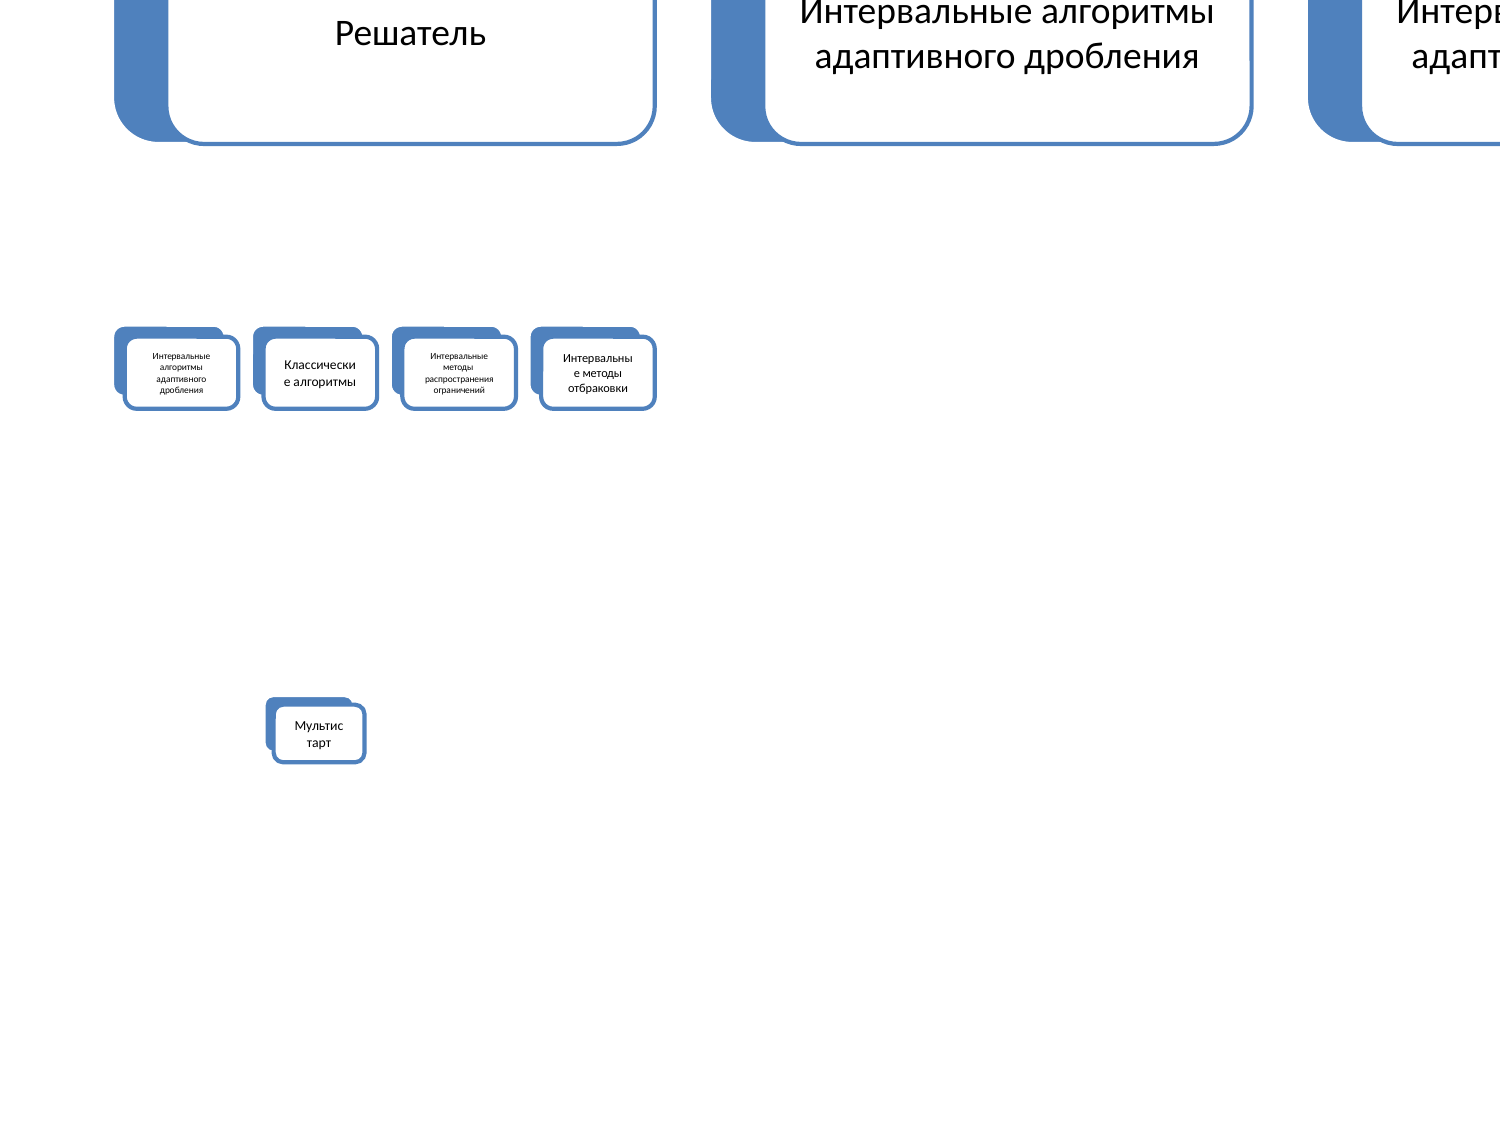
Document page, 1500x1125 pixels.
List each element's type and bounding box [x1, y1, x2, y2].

text_box [111, 0, 1500, 1125]
